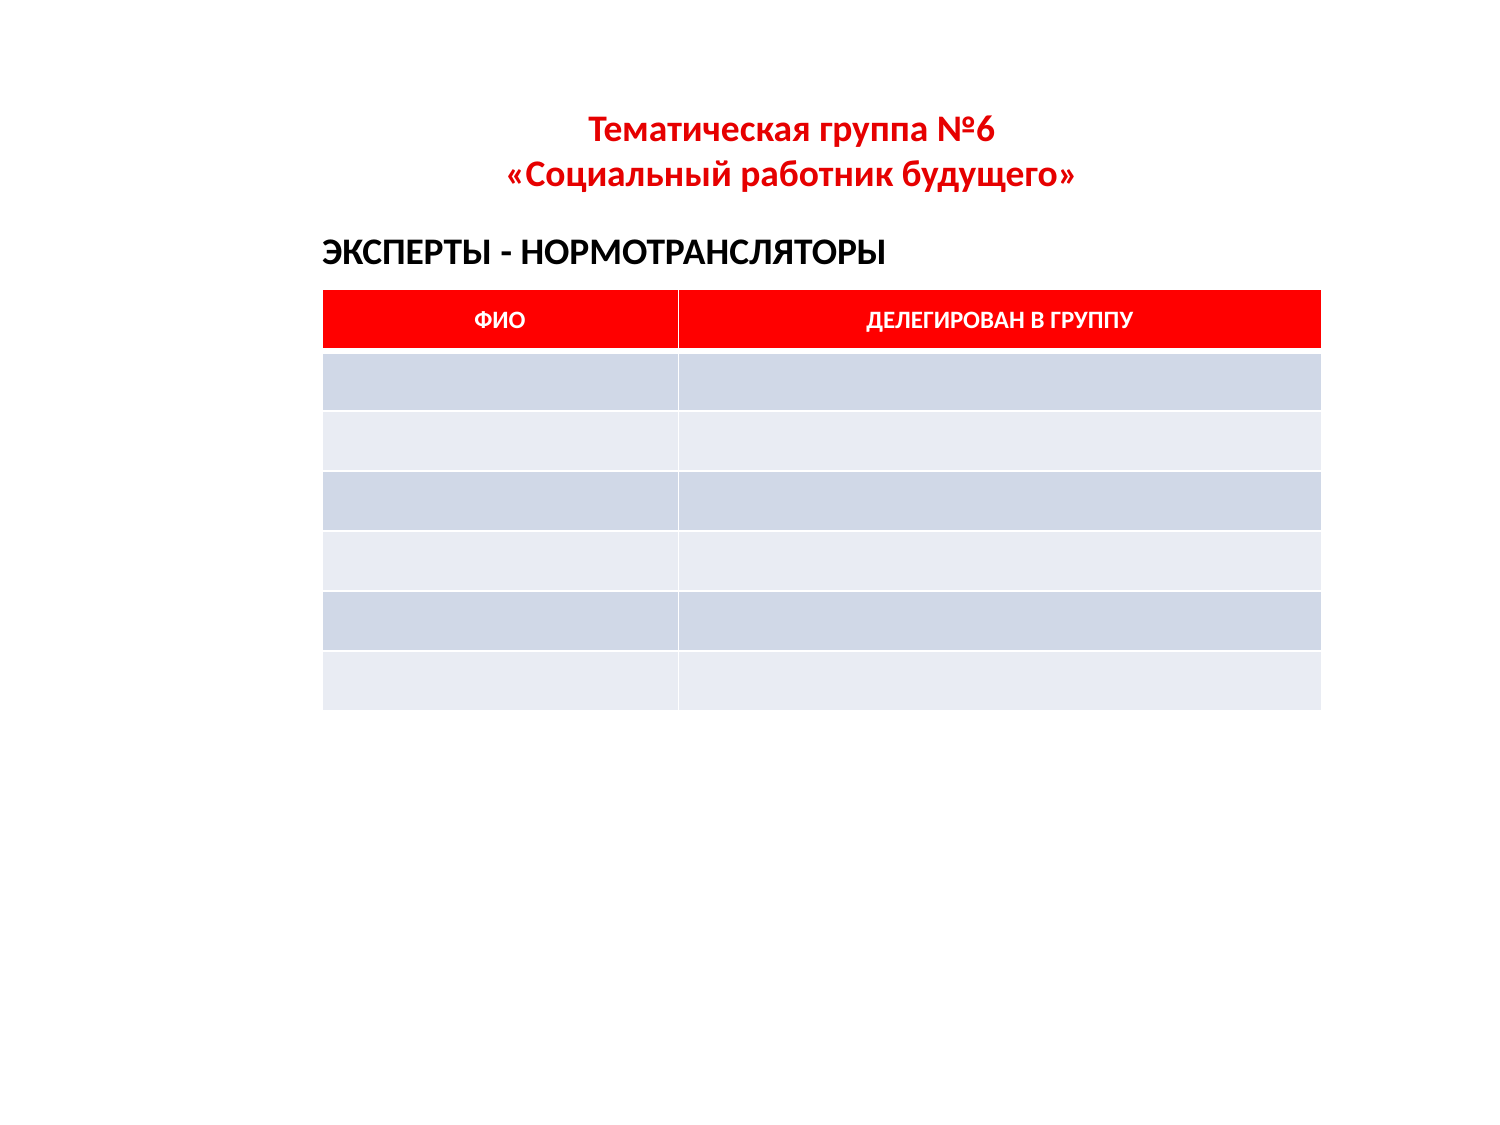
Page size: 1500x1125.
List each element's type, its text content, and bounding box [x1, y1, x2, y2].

table_cell [323, 592, 678, 650]
text_box ЭКСПЕРТЫ - НОРМОТРАНСЛЯТОРЫ [307, 244, 903, 280]
table_cell [679, 412, 1321, 470]
text_box Тематическая группа №6 «Социальный работник будущего» [206, 54, 1378, 244]
table_cell [323, 532, 678, 590]
table_cell [323, 472, 678, 530]
table_cell [679, 592, 1321, 650]
table_cell [679, 532, 1321, 590]
table_cell [323, 412, 678, 470]
table_cell [323, 652, 678, 710]
table_cell [323, 354, 678, 410]
table_header ДЕЛЕГИРОВАН В ГРУППУ [679, 290, 1321, 348]
table_cell [679, 354, 1321, 410]
table_cell [679, 652, 1321, 710]
table_cell [679, 472, 1321, 530]
table_header ФИО [323, 290, 678, 348]
